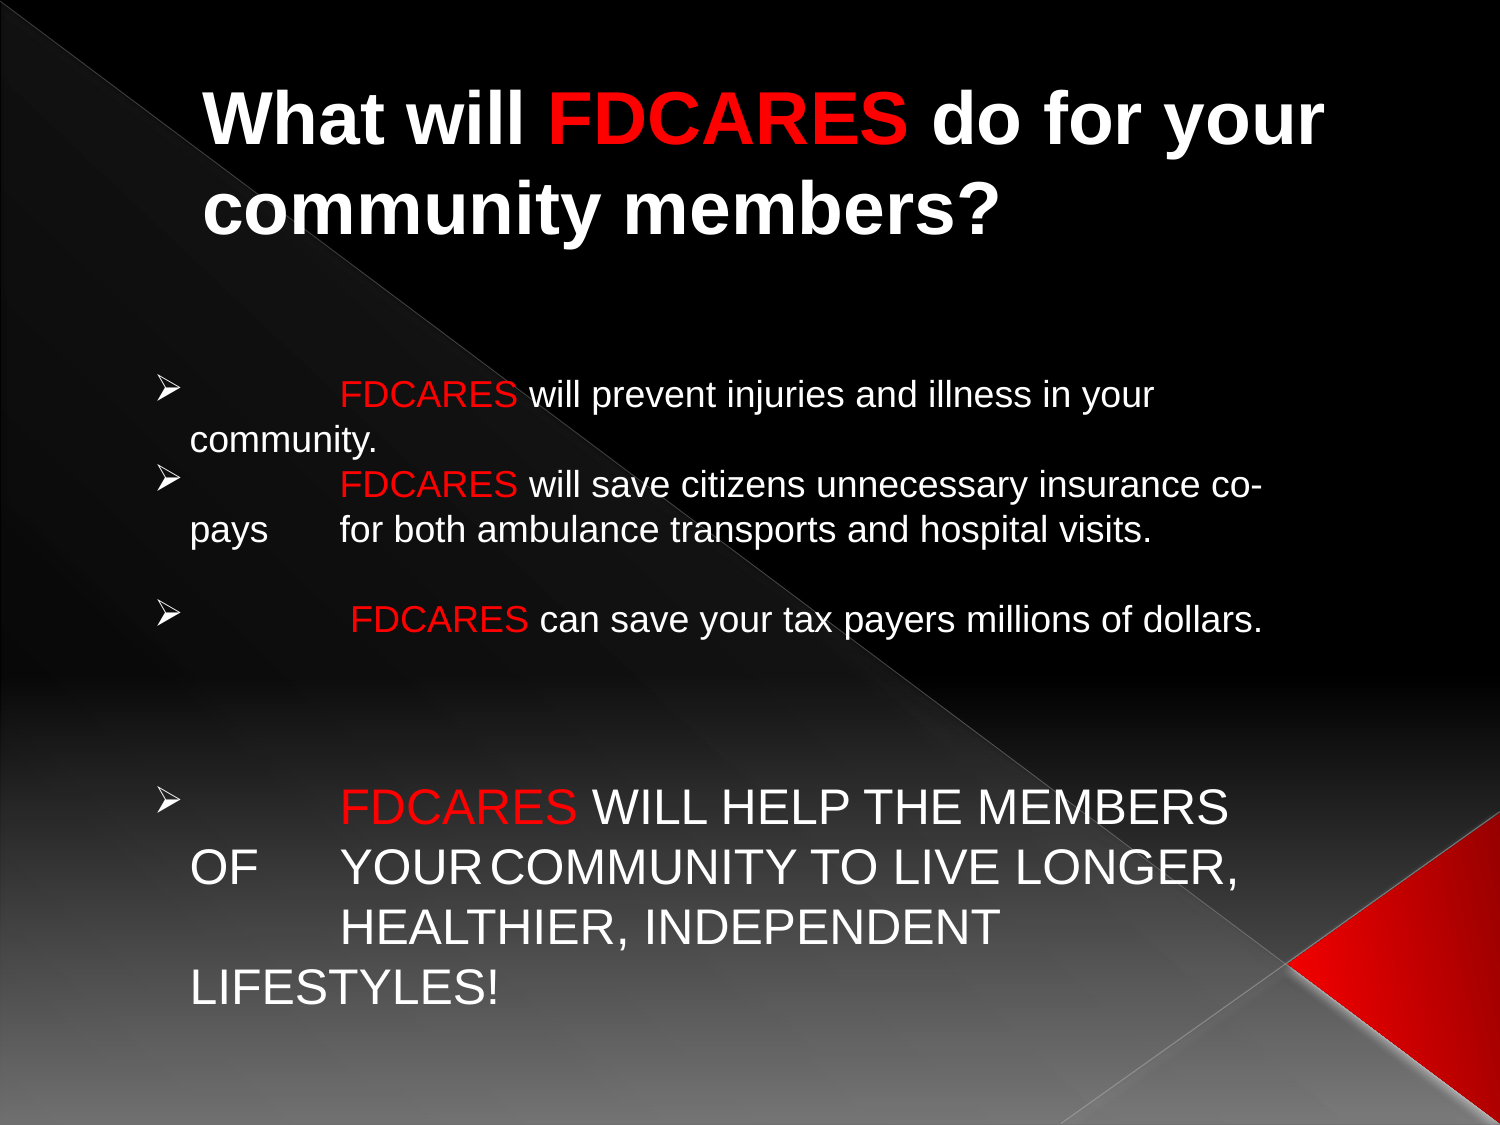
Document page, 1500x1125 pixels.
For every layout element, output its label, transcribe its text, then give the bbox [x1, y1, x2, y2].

text_box What will FDCARES do for your community members? [187, 62, 1425, 258]
text_box FDCARES will prevent injuries and illness in your community. FDCARES will save citizens unnecessary insurance co-pays for both ambulance transports and hospital visits. FDCARES can save your tax payers millions of dollars. FDCARES WILL HELP THE MEMBERS OF YOUR COMMUNITY TO LIVE LONGER, HEALTHIER, INDEPENDENT LIFESTYLES! [99, 362, 1300, 1125]
